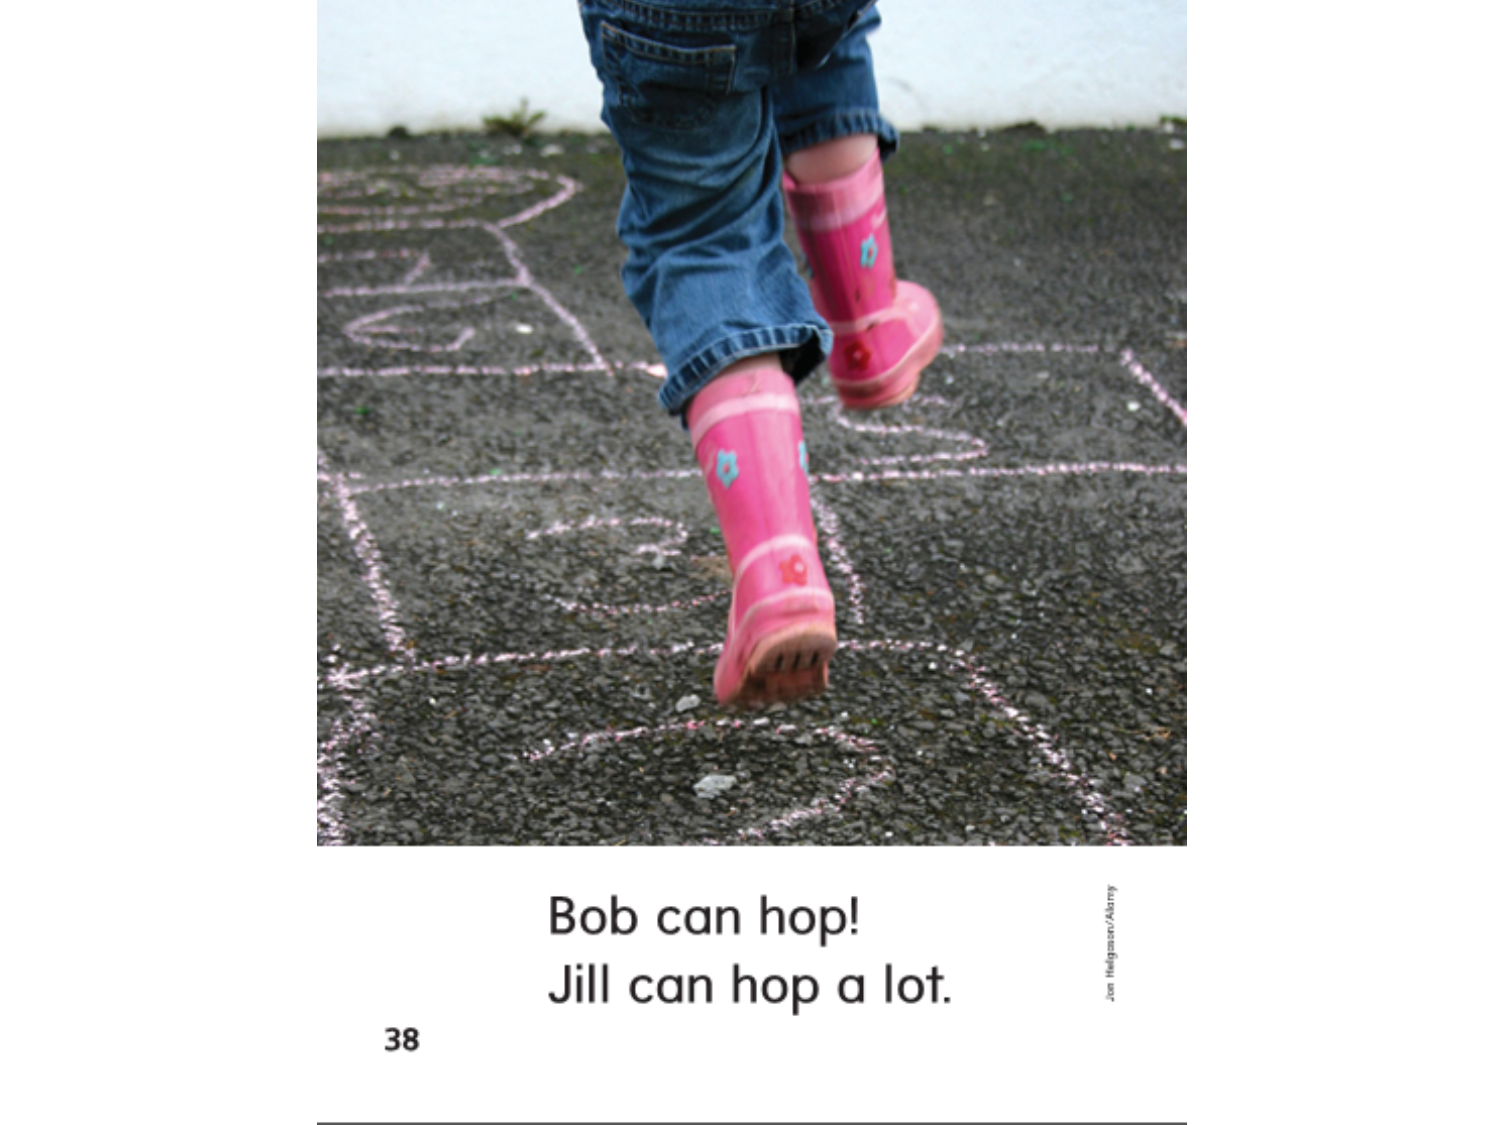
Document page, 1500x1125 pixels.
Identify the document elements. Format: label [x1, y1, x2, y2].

picture [317, 0, 1187, 1125]
